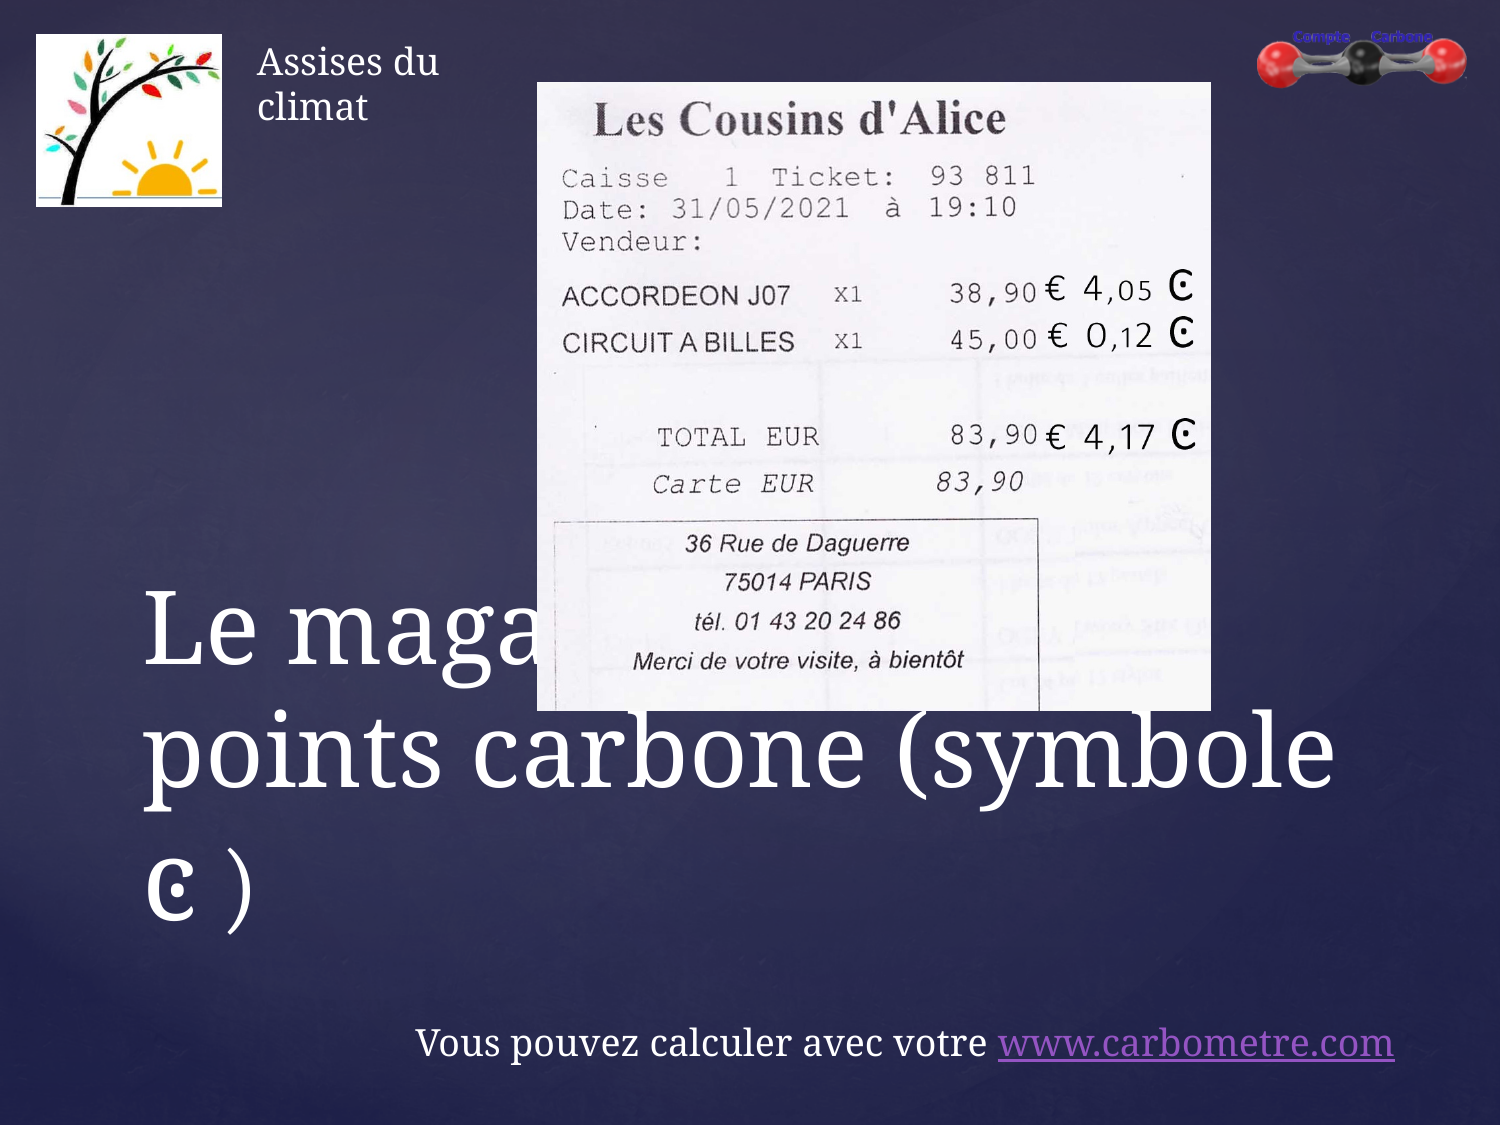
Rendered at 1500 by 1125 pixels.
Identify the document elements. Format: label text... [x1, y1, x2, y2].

text_box Assises du climat [242, 30, 561, 136]
text_box Vous pouvez calculer avec votre www.carbometre.com [400, 1011, 1420, 1078]
picture [35, 33, 222, 207]
picture [1257, 30, 1467, 89]
picture [536, 82, 1212, 712]
title Le magasin affiche les points carbone (symbole ͼ ) [127, 800, 1424, 950]
